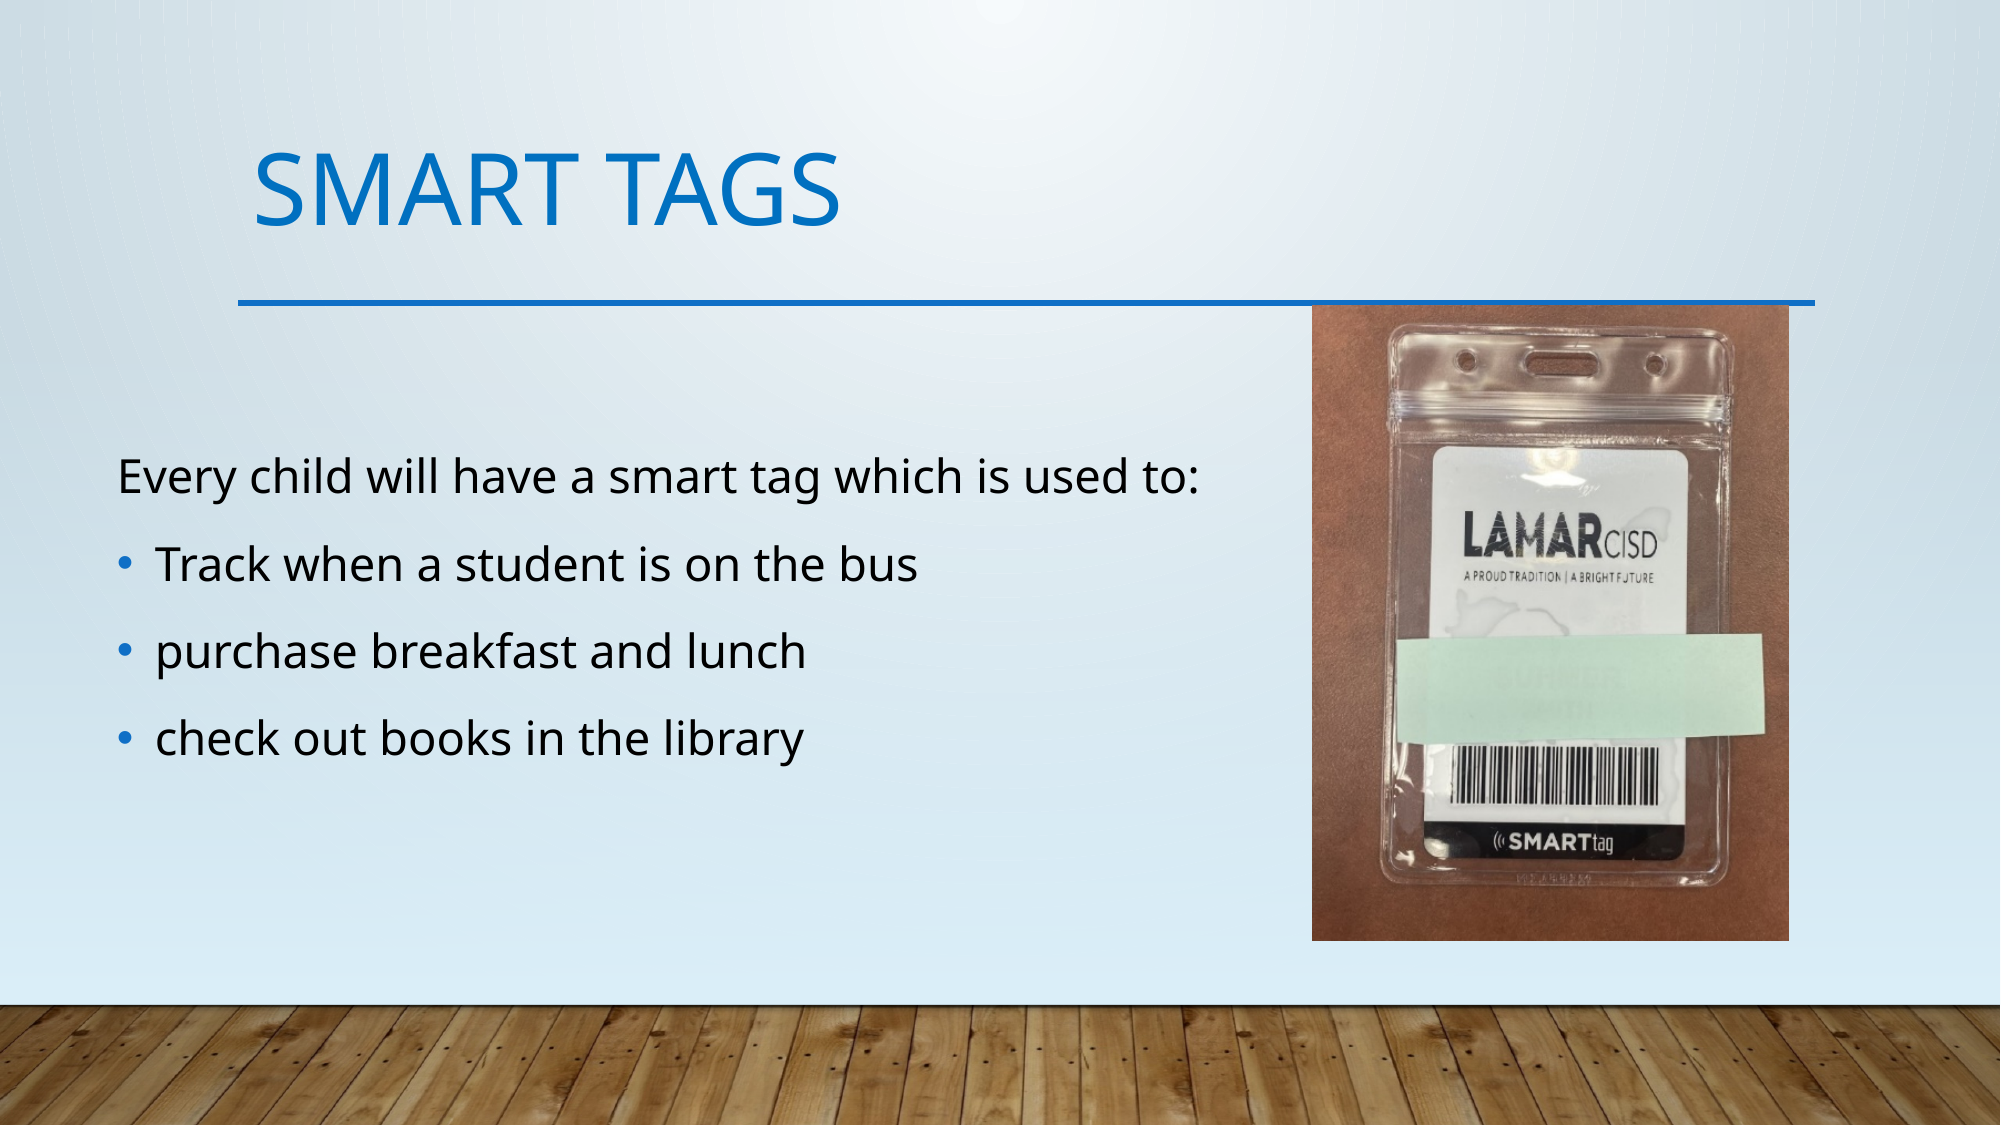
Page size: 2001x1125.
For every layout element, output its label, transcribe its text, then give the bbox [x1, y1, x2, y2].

list Every child will have a smart tag which is used to: ​ Track when a student is on the bus​ purchase breakfast and lunch​ check out books in the library​ [101, 428, 1238, 820]
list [1312, 305, 1789, 942]
picture [0, 1005, 2000, 1125]
title Smart Tags [237, 132, 1814, 306]
